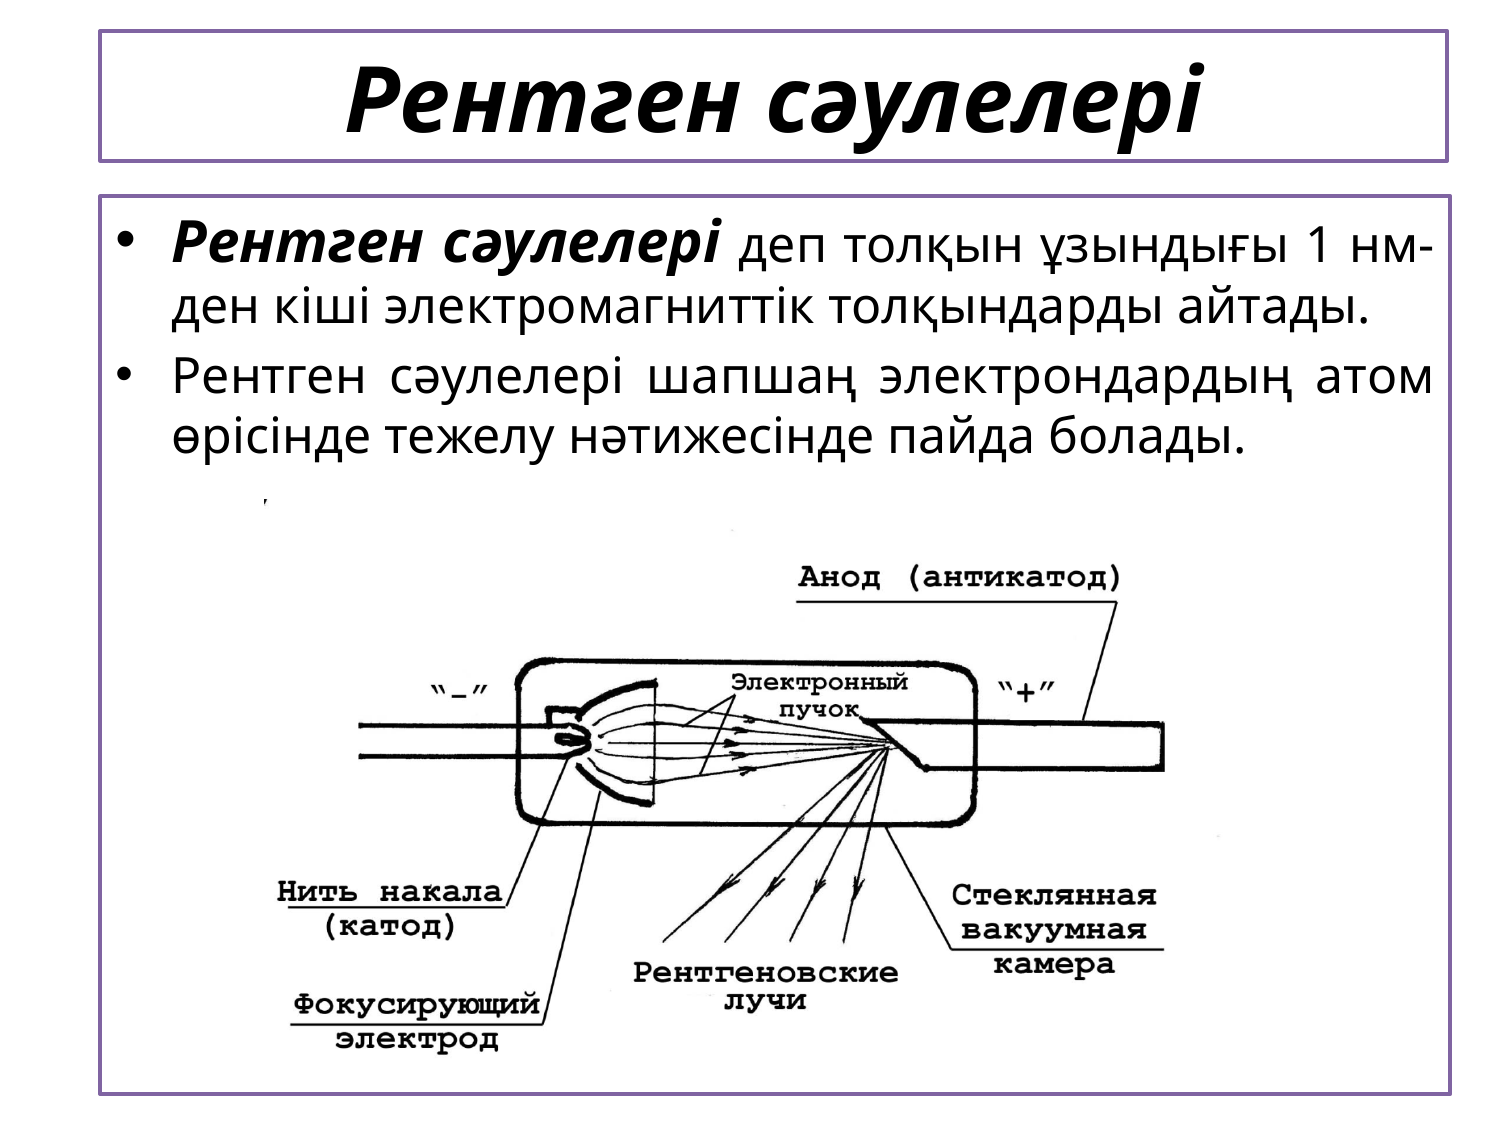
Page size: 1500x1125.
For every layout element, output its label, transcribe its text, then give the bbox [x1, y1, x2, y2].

list Рентген сәулелері деп толқын ұзындығы 1 нм-ден кіші электромагниттік толқындарды айтады. Рентген сәулелері шапшаң электрондардың атом өрісінде тежелу нәтижесінде пайда болады. [98, 194, 1452, 1096]
picture [264, 499, 1304, 1085]
title Рентген сәулелері [98, 29, 1449, 163]
